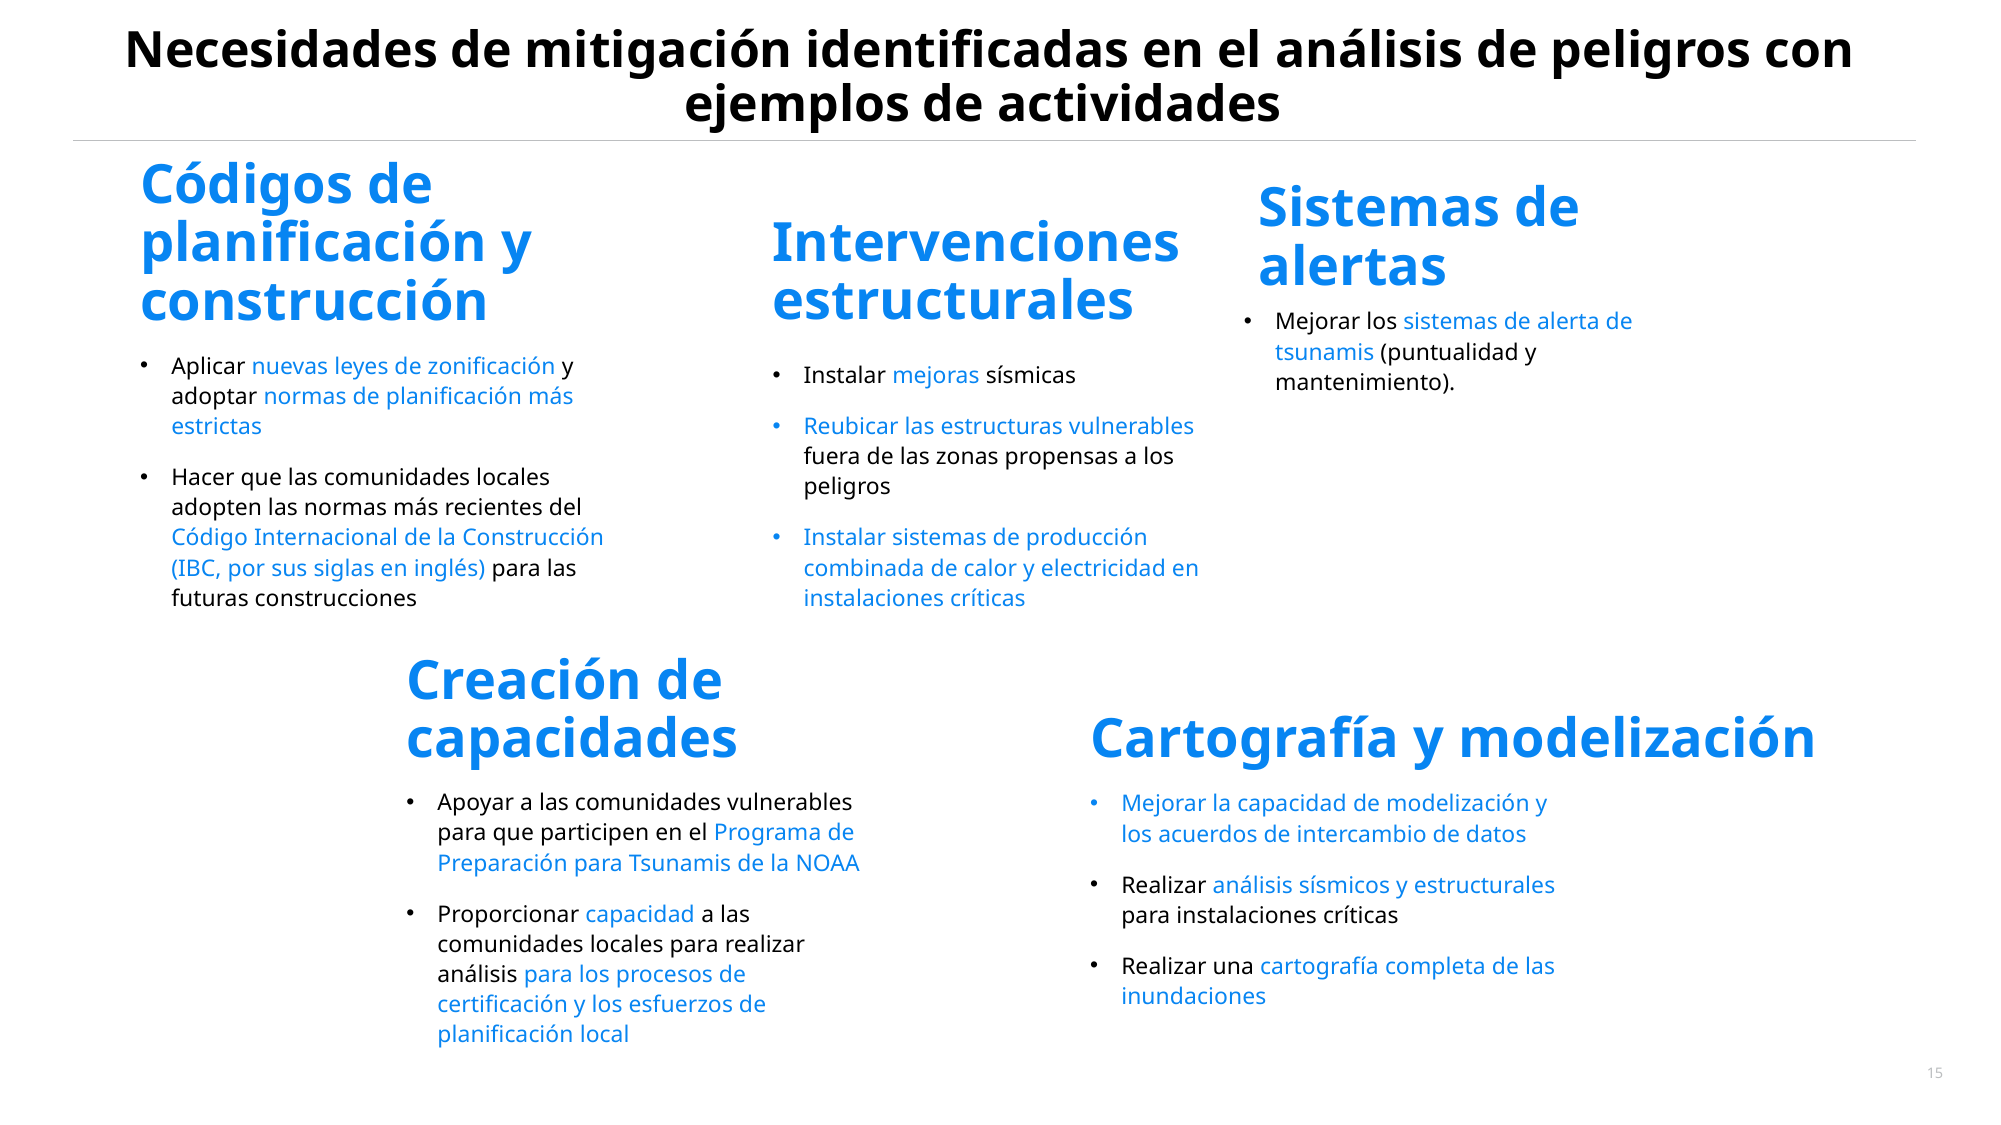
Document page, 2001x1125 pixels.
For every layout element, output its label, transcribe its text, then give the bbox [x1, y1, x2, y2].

title Necesidades de mitigación identificadas en el análisis de peligros con ejemplos de actividades [60, 15, 1907, 141]
text_box Mejorar los sistemas de alerta de tsunamis (puntualidad y mantenimiento). [1243, 296, 1717, 510]
text_box Intervenciones estructurales [772, 208, 1244, 339]
text_box Sistemas de alertas [1258, 233, 1729, 364]
list Aplicar nuevas leyes de zonificación y adoptar normas de planificación más estrictas Hacer que las comunidades locales adopten las normas más recientes del Código Internacional de la Construcción (IBC, por sus siglas en inglés) para las futuras construcciones [140, 340, 613, 554]
list Códigos de planificación y construcción [140, 209, 720, 340]
text_box Mejorar la capacidad de modelización y los acuerdos de intercambio de datos Realizar análisis sísmicos y estructurales para instalaciones críticas Realizar una cartografía completa de las inundaciones [1090, 778, 1563, 991]
list Apoyar a las comunidades vulnerables para que participen en el Programa de Preparación para Tsunamis de la NOAA Proporcionar capacidad a las comunidades locales para realizar análisis para los procesos de certificación y los esfuerzos de planificación local [406, 777, 879, 990]
text_box Instalar mejoras sísmicas Reubicar las estructuras vulnerables fuera de las zonas propensas a los peligros Instalar sistemas de producción combinada de calor y electricidad en instalaciones críticas [772, 350, 1246, 563]
text_box Cartografía y modelización [1090, 647, 1833, 778]
slide_number 15 [1562, 1042, 1959, 1103]
list Creación de capacidades [406, 646, 991, 777]
